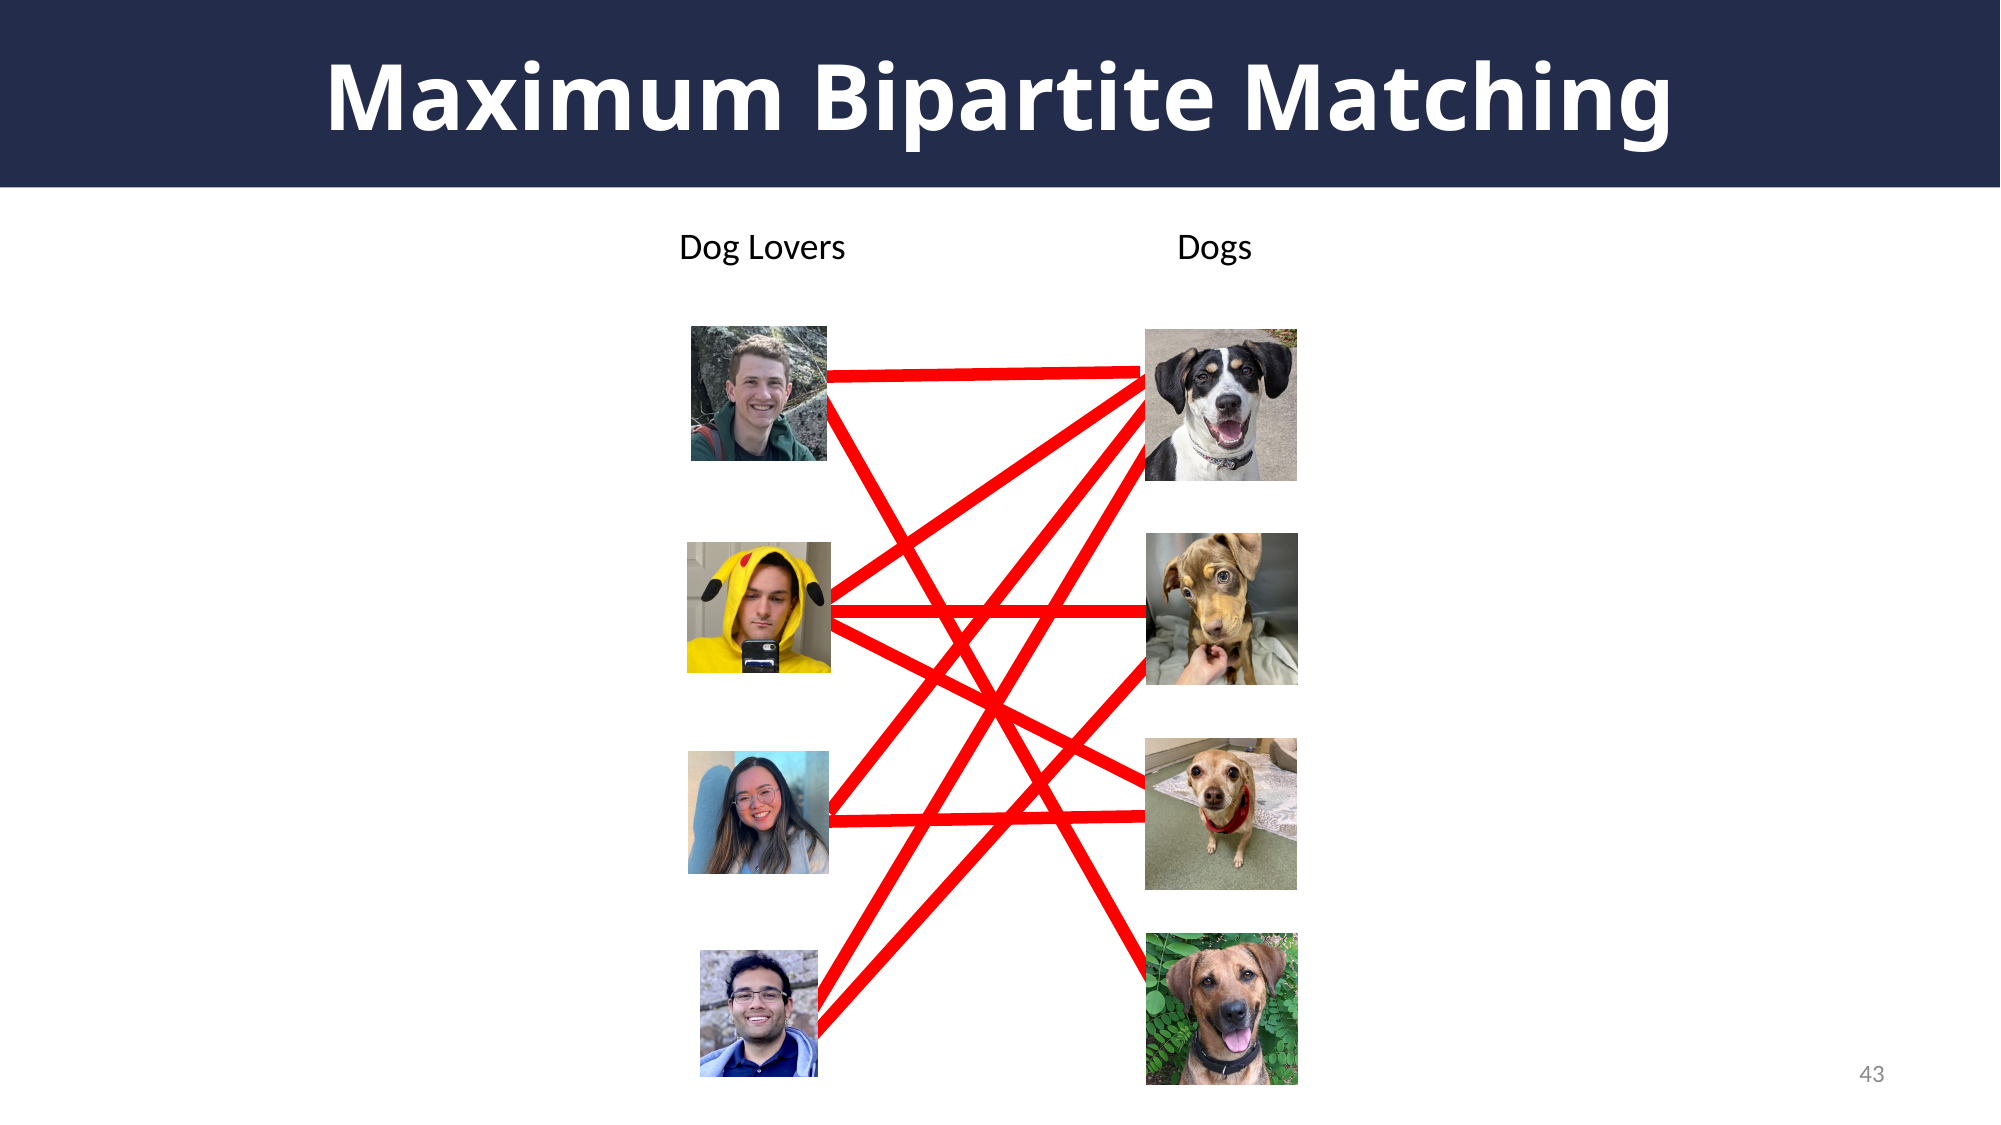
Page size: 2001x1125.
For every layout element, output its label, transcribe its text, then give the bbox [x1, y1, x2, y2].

text_box Dogs [1162, 214, 1268, 275]
slide_number 43 [1433, 1042, 1900, 1103]
text_box Dog Lovers [664, 214, 862, 275]
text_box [687, 326, 1299, 1085]
title Maximum Bipartite Matching [99, 24, 1900, 163]
